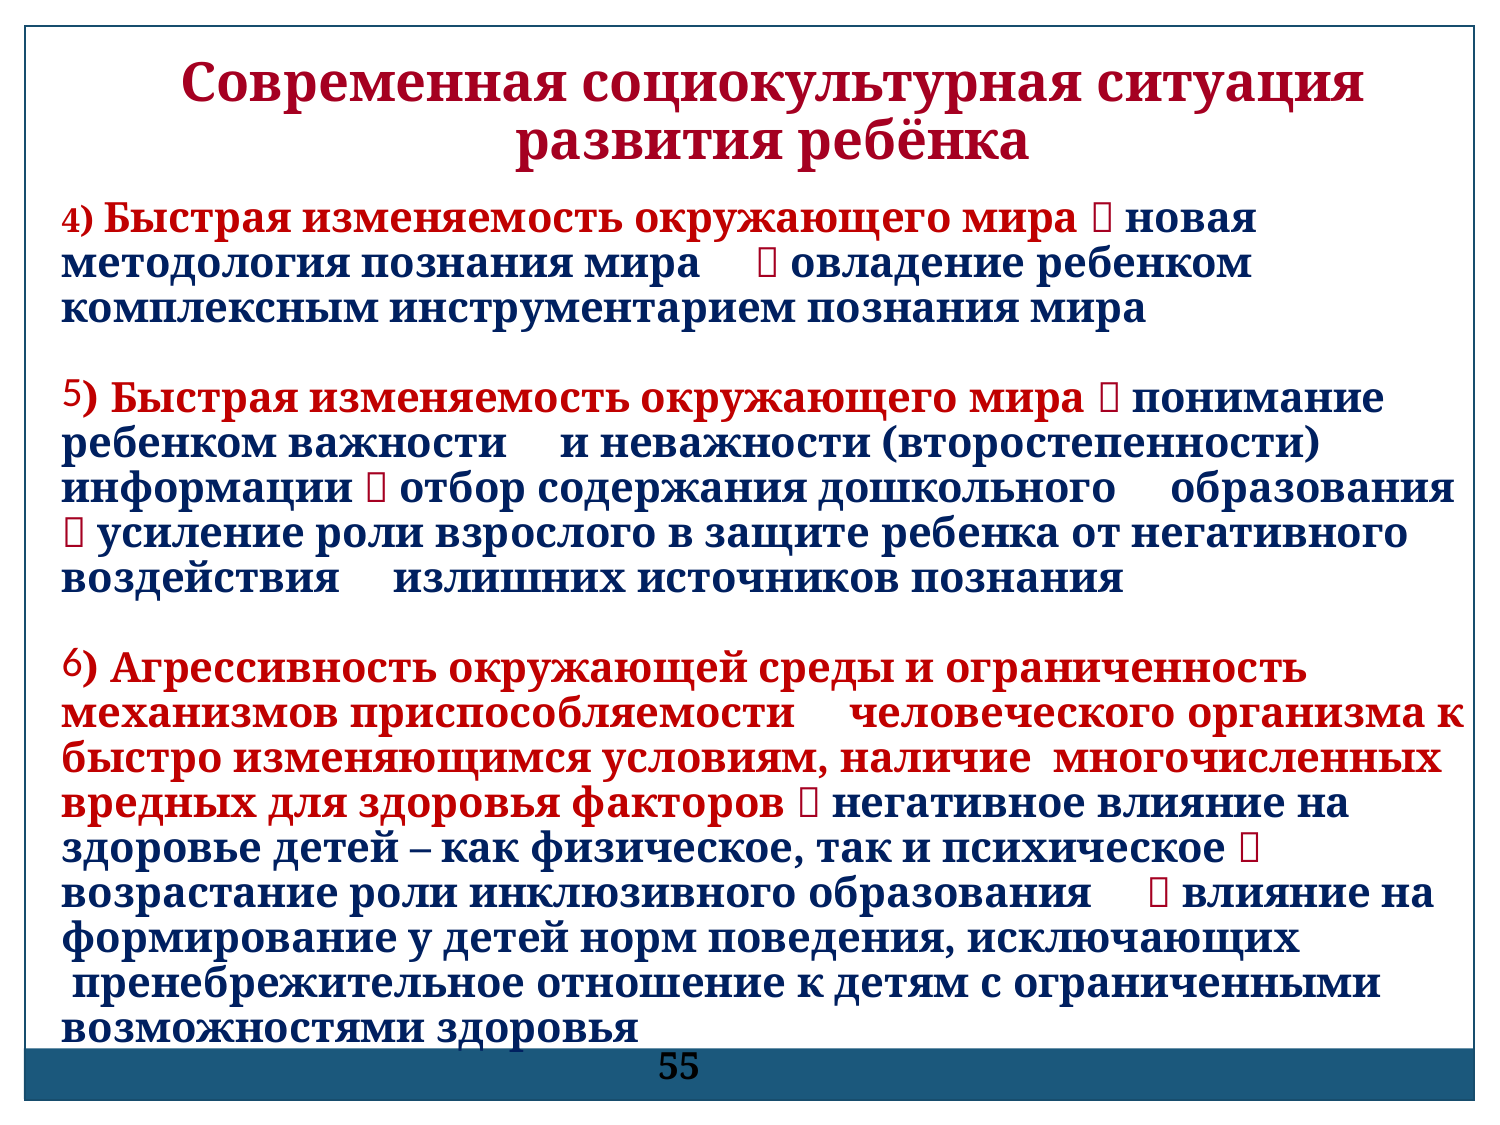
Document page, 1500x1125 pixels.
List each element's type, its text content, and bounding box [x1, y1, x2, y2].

text_box Современная социокультурная ситуация развития ребёнка 4) Быстрая изменяемость окружающего мира  новая методология познания мира  овладение ребенком комплексным инструментарием познания мира ) Быстрая изменяемость окружающего мира  понимание ребенком важности и неважности (второстепенности) информации  отбор содержания дошкольного образования  усиление роли взрослого в защите ребенка от негативного воздействия излишних источников познания ) Агрессивность окружающей среды и ограниченность механизмов приспособляемости человеческого организма к быстро изменяющимся условиям, наличие многочисленных вредных для здоровья факторов  негативное влияние на здоровье детей – как физическое, так и психическое  возрастание роли инклюзивного образования  влияние на формирование у детей норм поведения, исключающих пренебрежительное отношение к детям с ограниченными возможностями здоровья [46, 46, 1500, 1059]
text_box 55 [643, 1034, 868, 1101]
